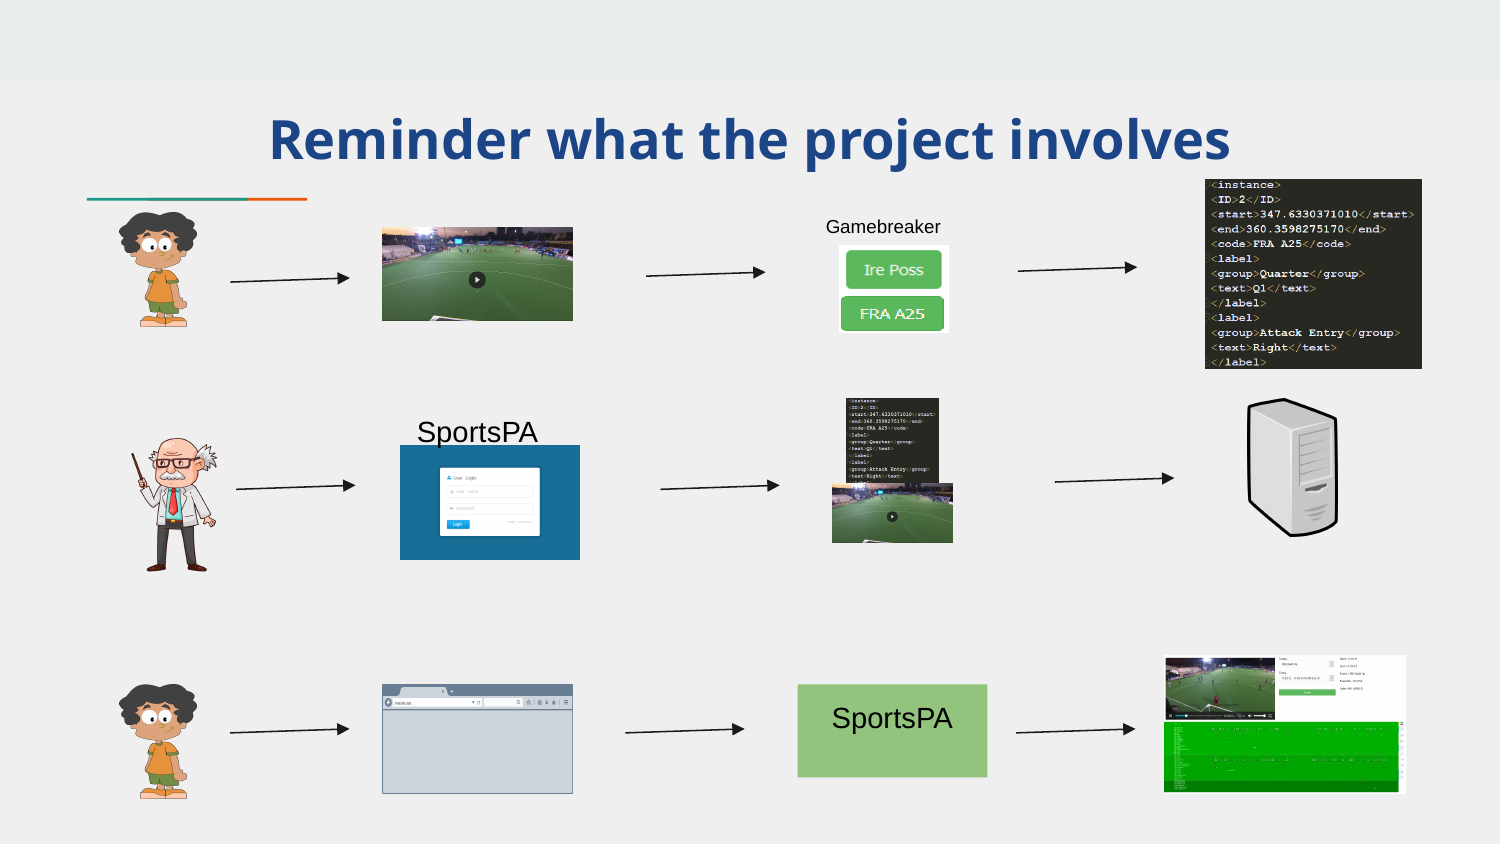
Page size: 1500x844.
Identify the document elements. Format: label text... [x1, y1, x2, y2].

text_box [645, 271, 766, 277]
picture [839, 245, 950, 334]
picture [382, 227, 573, 321]
text_box SportsPA [388, 398, 567, 446]
picture [400, 445, 580, 560]
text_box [1015, 728, 1136, 734]
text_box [229, 728, 350, 734]
picture [119, 424, 230, 586]
text_box SportsPA [797, 684, 988, 778]
picture [119, 684, 198, 799]
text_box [1017, 266, 1138, 272]
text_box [1054, 477, 1175, 483]
picture [832, 398, 953, 543]
title Reminder what the project involves [119, 90, 1381, 200]
picture [1247, 398, 1338, 538]
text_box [230, 277, 351, 283]
text_box Gamebreaker [797, 199, 970, 247]
picture [382, 684, 573, 794]
picture [1164, 654, 1406, 794]
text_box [660, 484, 780, 490]
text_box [235, 484, 356, 490]
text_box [624, 728, 745, 734]
picture [1204, 179, 1423, 369]
picture [119, 211, 198, 327]
